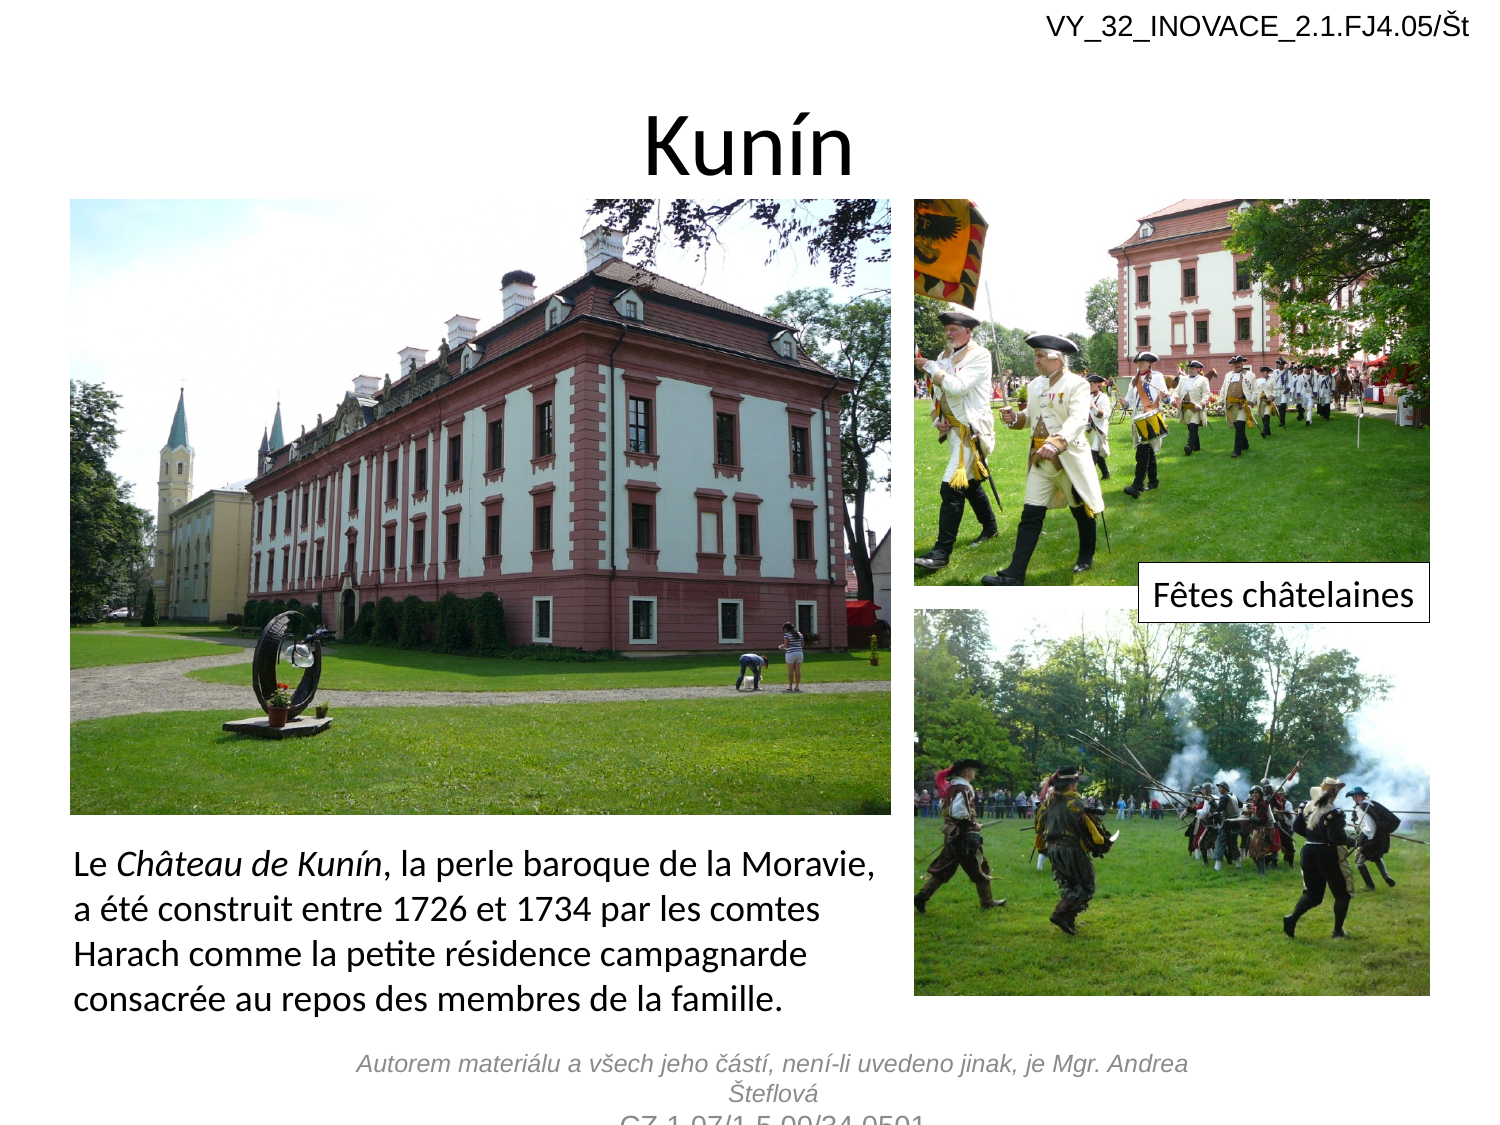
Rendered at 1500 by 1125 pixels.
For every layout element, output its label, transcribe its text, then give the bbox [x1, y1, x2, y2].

text_box VY_32_INOVACE_2.1.FJ4.05/Št [1031, 0, 1500, 50]
picture [70, 198, 891, 815]
text_box Le Château de Kunín, la perle baroque de la Moravie, a été construit entre 1726 et 1734 par les comtes Harach comme la petite résidence campagnarde consacrée au repos des membres de la famille. [58, 831, 903, 1027]
title Kunín [75, 45, 1425, 233]
picture [913, 198, 1430, 587]
picture [913, 609, 1430, 997]
text_box Fêtes châtelaines [1138, 592, 1430, 609]
footer Autorem materiálu a všech jeho částí, není-li uvedeno jinak, je Mgr. Andrea Šteflová CZ.1.07/1.5.00/34.0501 [292, 1065, 1254, 1125]
